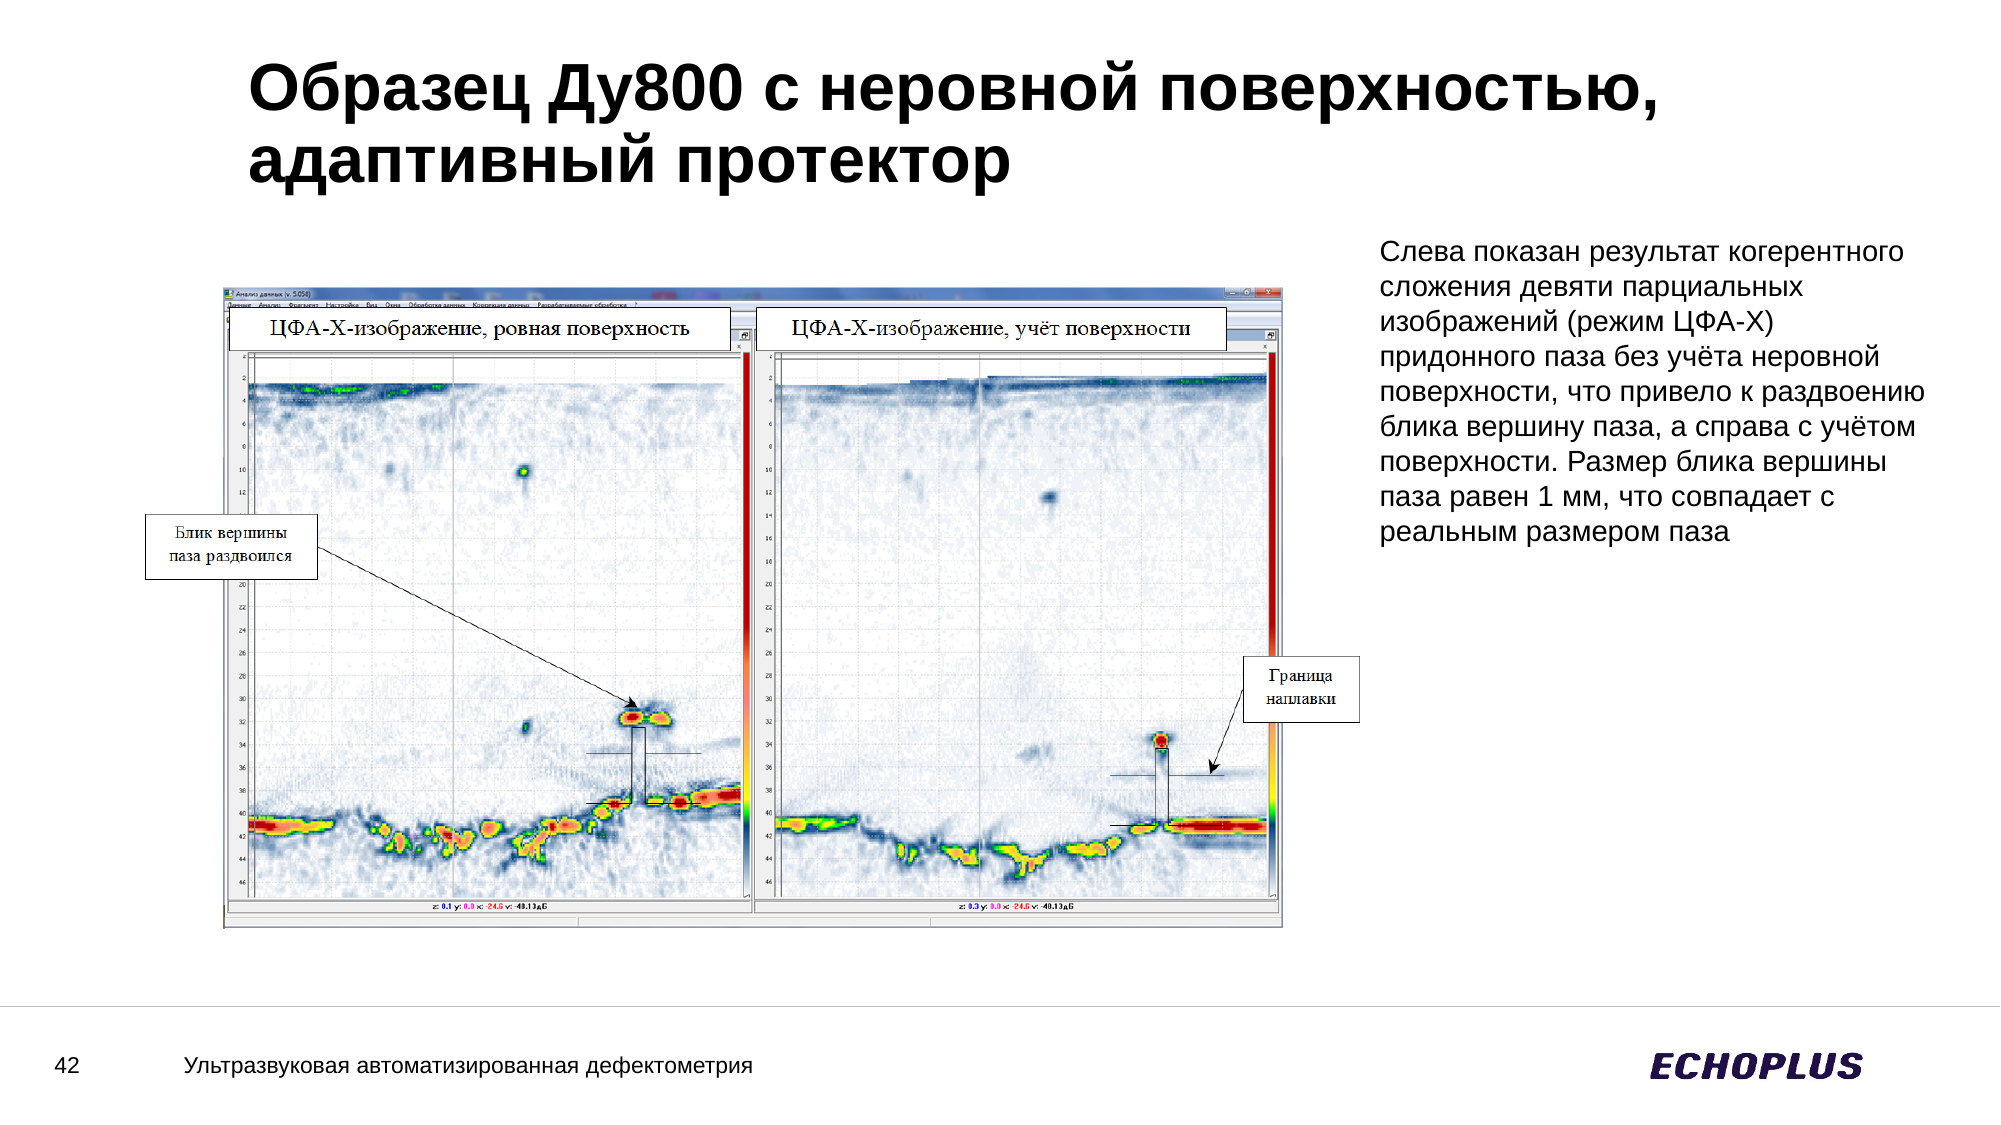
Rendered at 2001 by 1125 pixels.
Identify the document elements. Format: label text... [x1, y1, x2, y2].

picture [1622, 1027, 1892, 1104]
picture [138, 282, 1365, 929]
text_box 42 Ультразвуковая автоматизированная дефектометрия [39, 1042, 849, 1086]
text_box Слева показан результат когерентного сложения девяти парциальных изображений (режим ЦФА-X) придонного паза без учёта неровной поверхности, что привело к раздвоению блика вершину паза, а справа с учётом поверхности. Размер блика вершины паза равен 1 мм, что совпадает с реальным размером паза [1364, 224, 1949, 420]
text_box Образец Ду800 с неровной поверхностью, адаптивный протектор [233, 40, 2000, 204]
